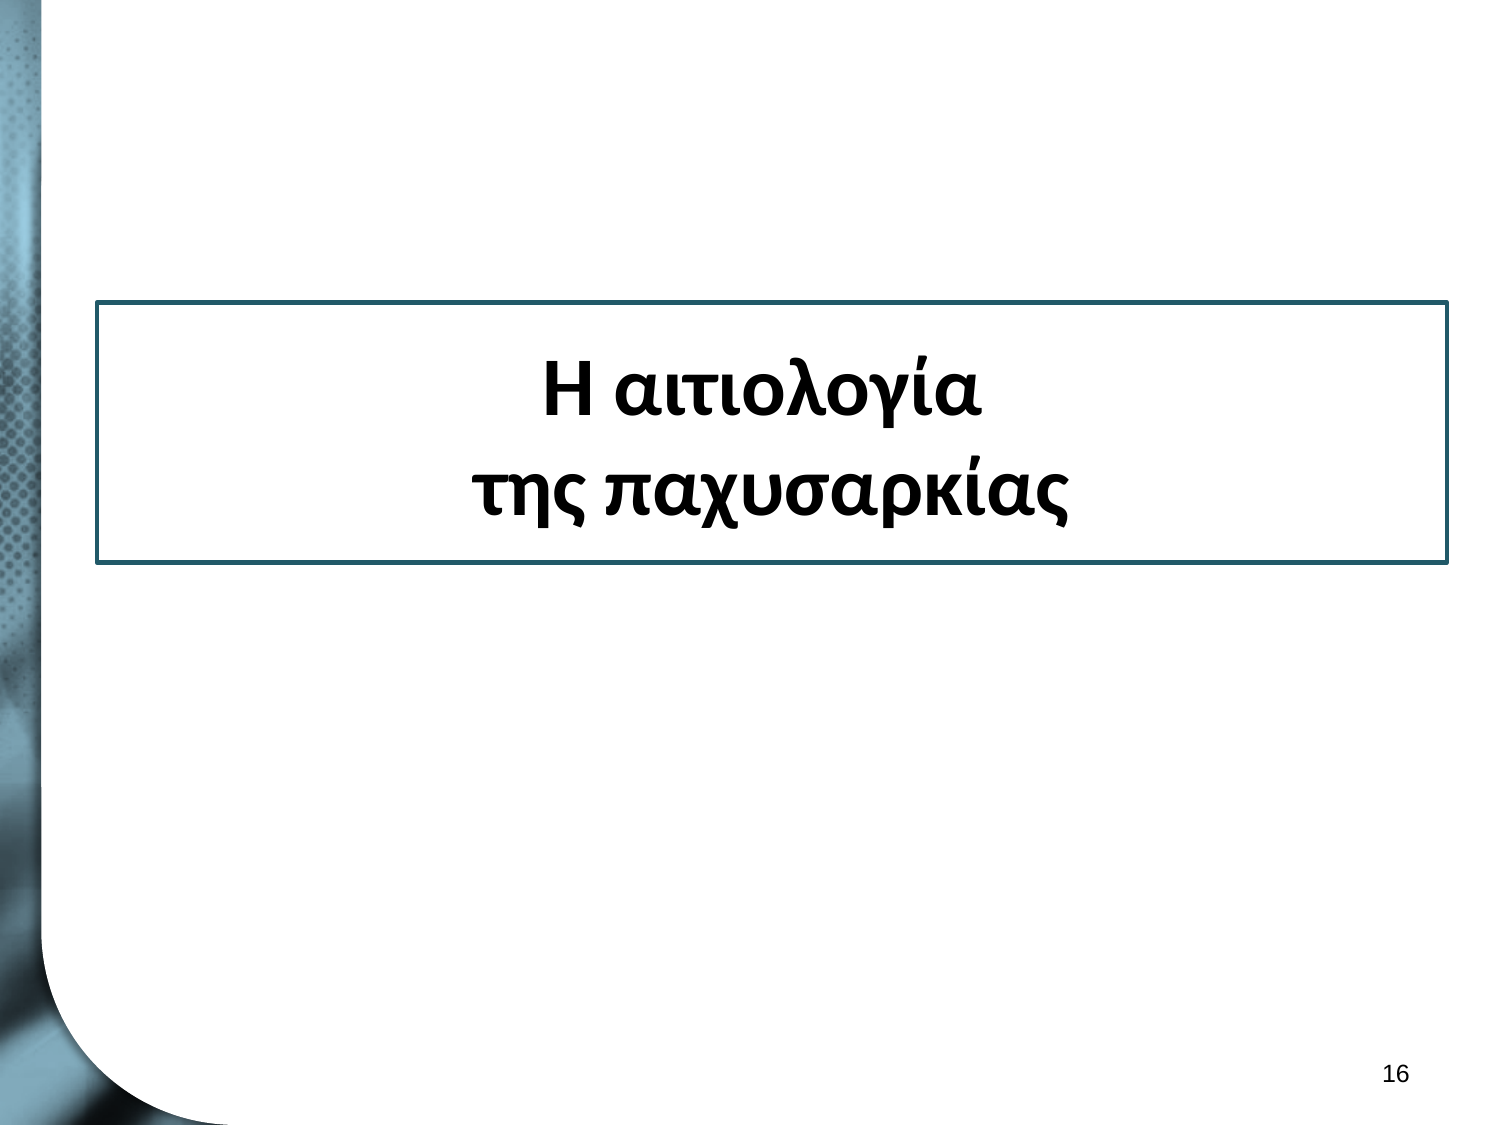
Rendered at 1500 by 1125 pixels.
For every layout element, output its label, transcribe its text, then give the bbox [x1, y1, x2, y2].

title Η αιτιολογία της παχυσαρκίας [96, 302, 1447, 563]
slide_number 15 [1074, 1042, 1425, 1103]
